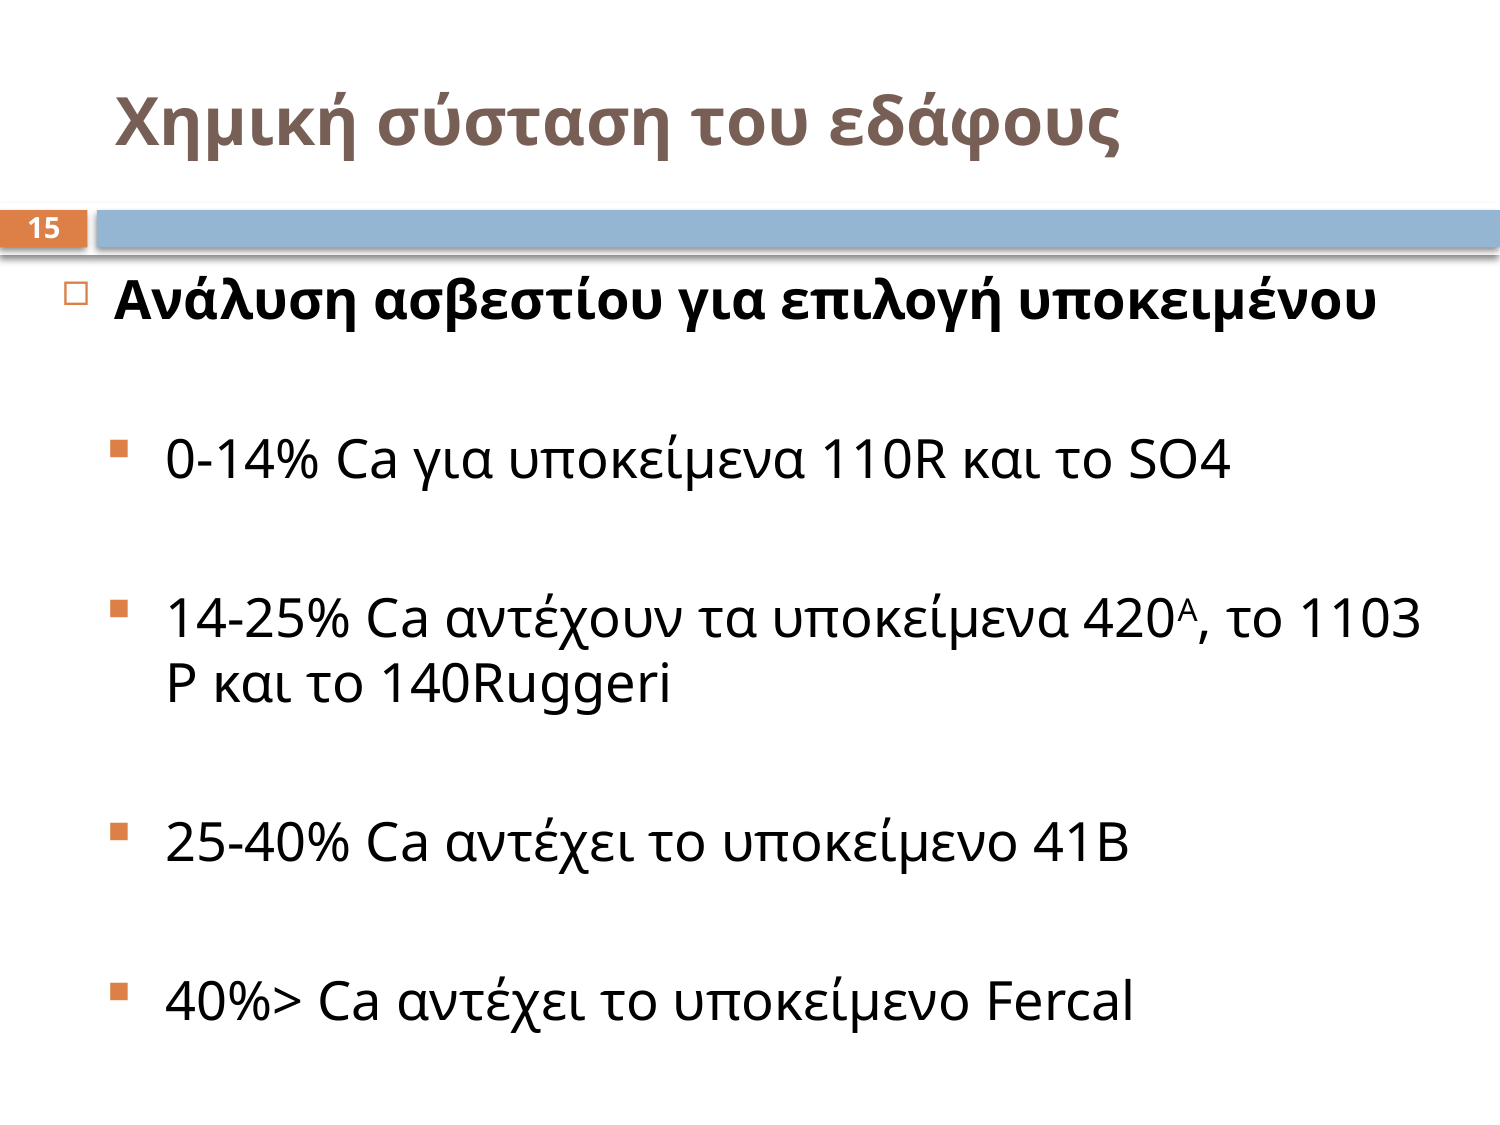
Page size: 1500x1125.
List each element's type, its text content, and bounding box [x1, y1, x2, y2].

title Χημική σύσταση του εδάφους [100, 37, 1438, 200]
slide_number 15 [0, 208, 88, 249]
list Ανάλυση ασβεστίου για επιλογή υποκειμένου 0-14% Ca για υποκείμενα 110R και το SO4 14-25% Ca αντέχουν τα υποκείμενα 420Α, το 1103 P και το 140Ruggeri 25-40% Ca αντέχει το υποκείμενο 41Β 40%> Ca αντέχει το υποκείμενο Fercal [46, 257, 1438, 1079]
